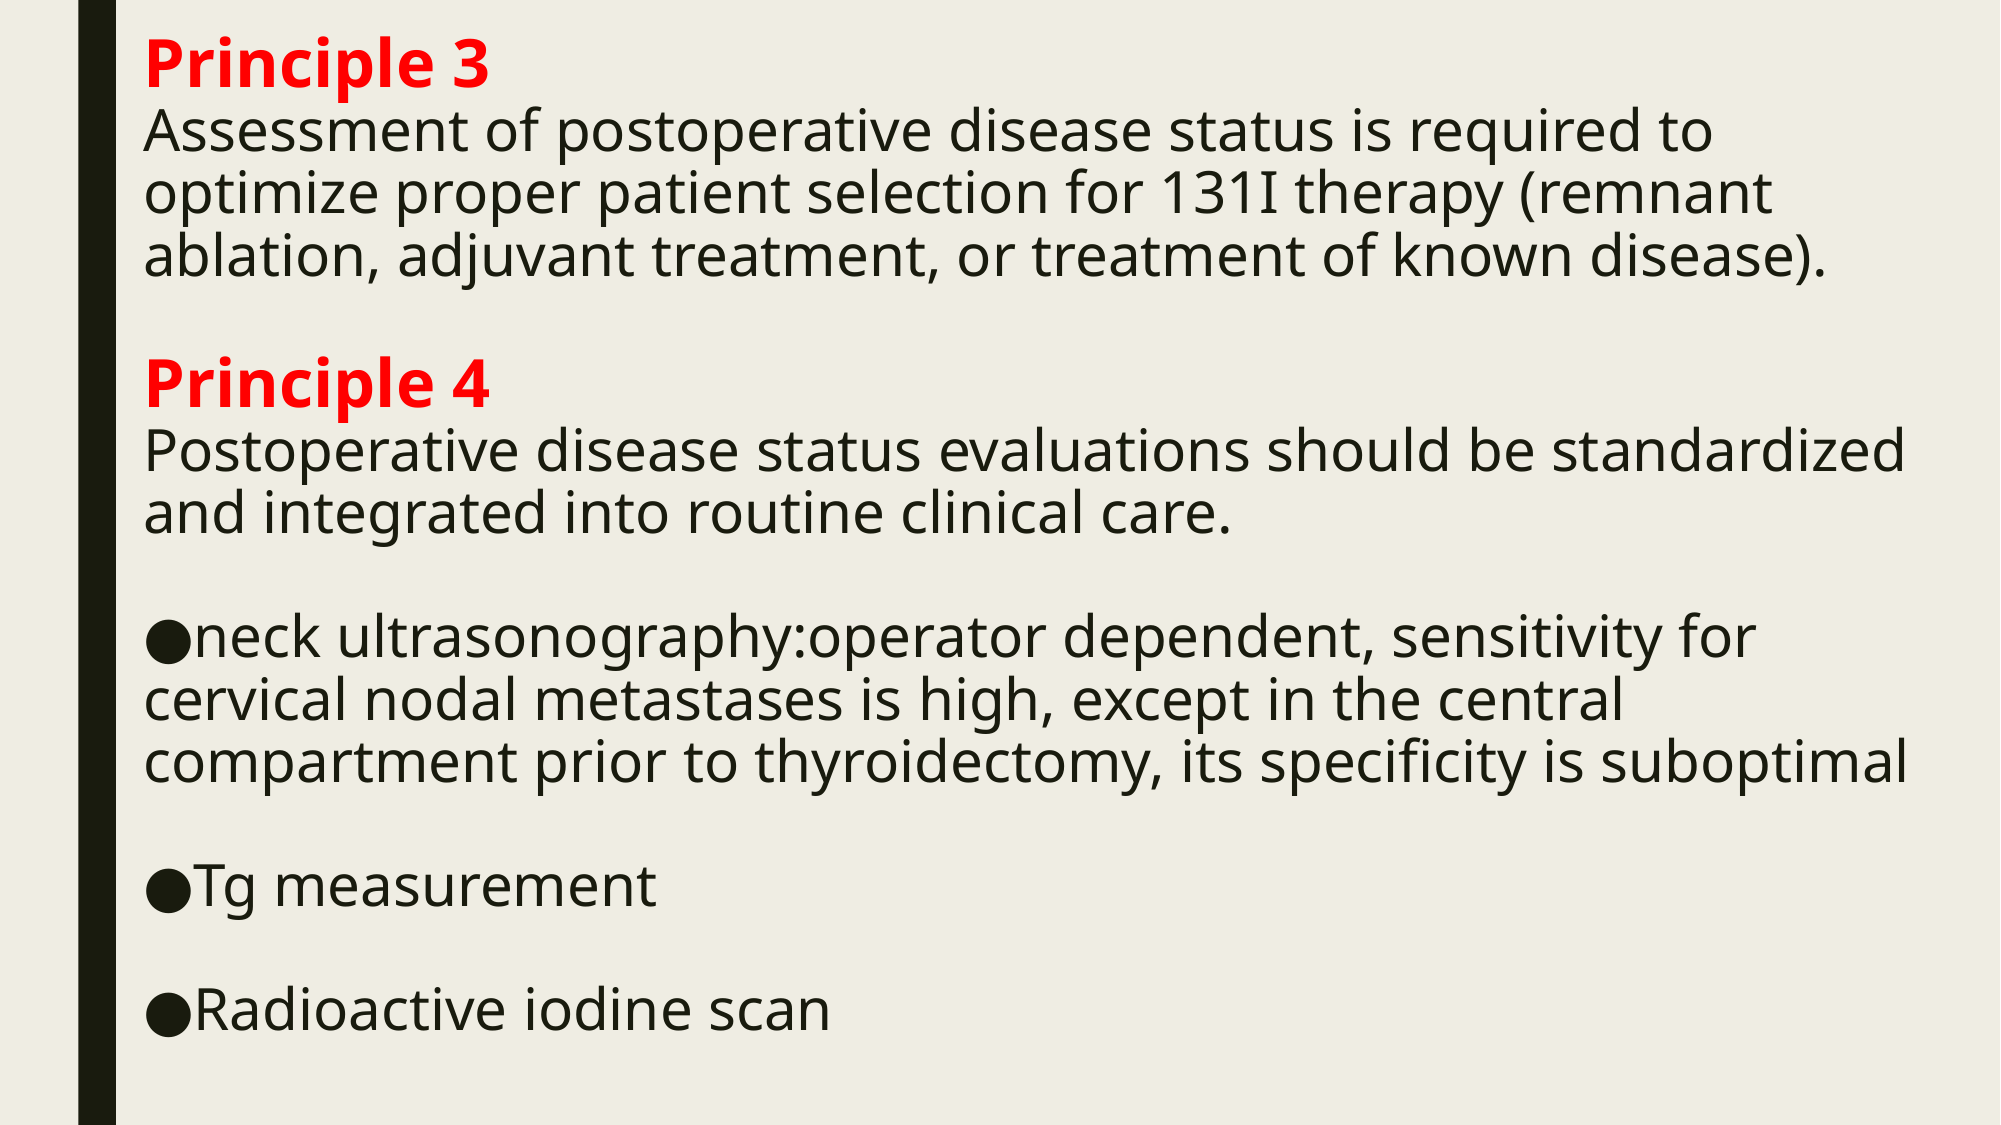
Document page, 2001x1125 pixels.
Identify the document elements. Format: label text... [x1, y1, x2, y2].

title Principle 3 Assessment of postoperative disease status is required to optimize proper patient selection for 131I therapy (remnant ablation, adjuvant treatment, or treatment of known disease). Principle 4 Postoperative disease status evaluations should be standardized and integrated into routine clinical care. ●neck ultrasonography:operator dependent, sensitivity for cervical nodal metastases is high, except in the central compartment prior to thyroidectomy, its specificity is suboptimal ●Tg measurement ●Radioactive iodine scan [128, 23, 1980, 1102]
